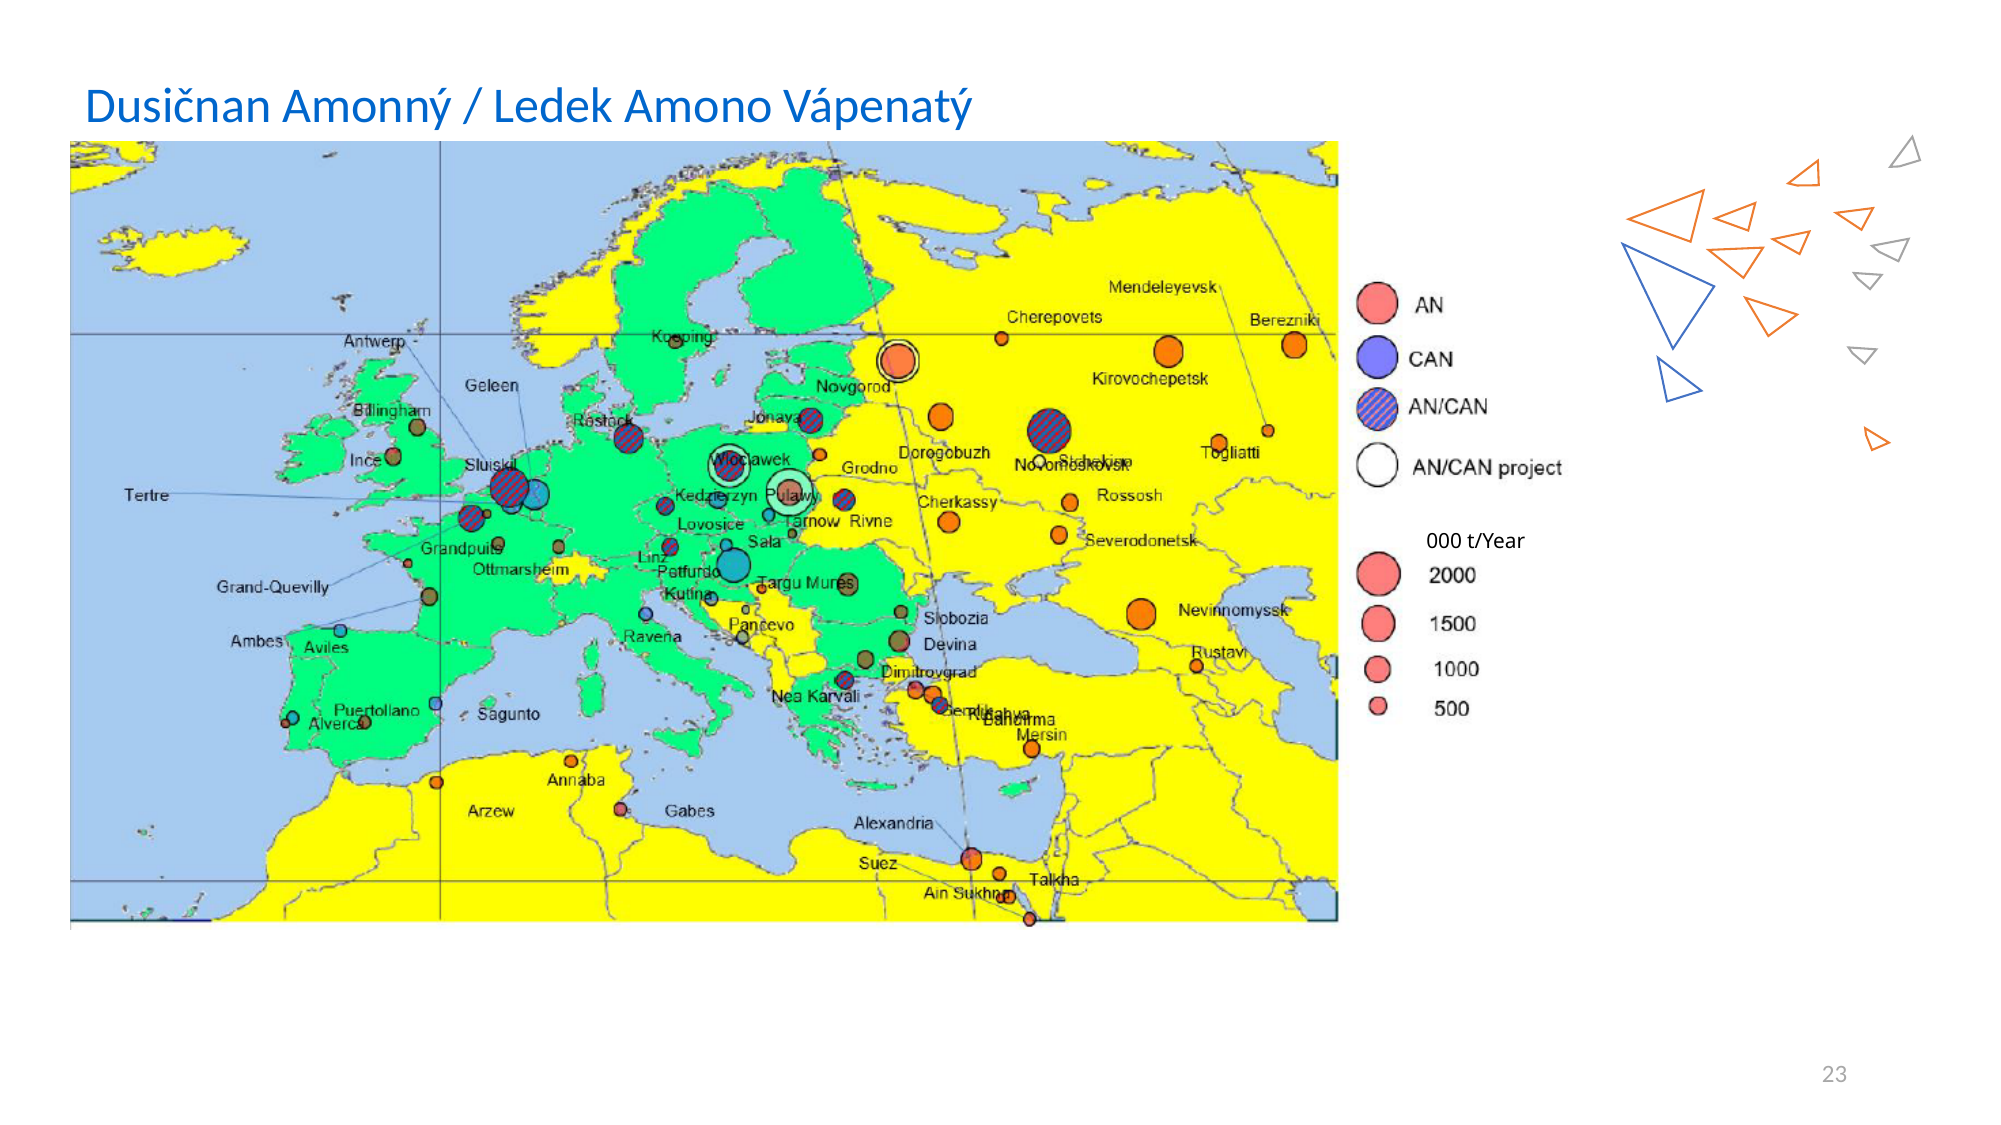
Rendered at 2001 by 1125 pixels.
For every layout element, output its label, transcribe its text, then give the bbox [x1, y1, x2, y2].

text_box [1617, 136, 1922, 451]
title Dusičnan Amonný / Ledek Amono Vápenatý [70, 70, 1932, 142]
picture [70, 141, 1600, 930]
slide_number 23 [1412, 1042, 1863, 1103]
